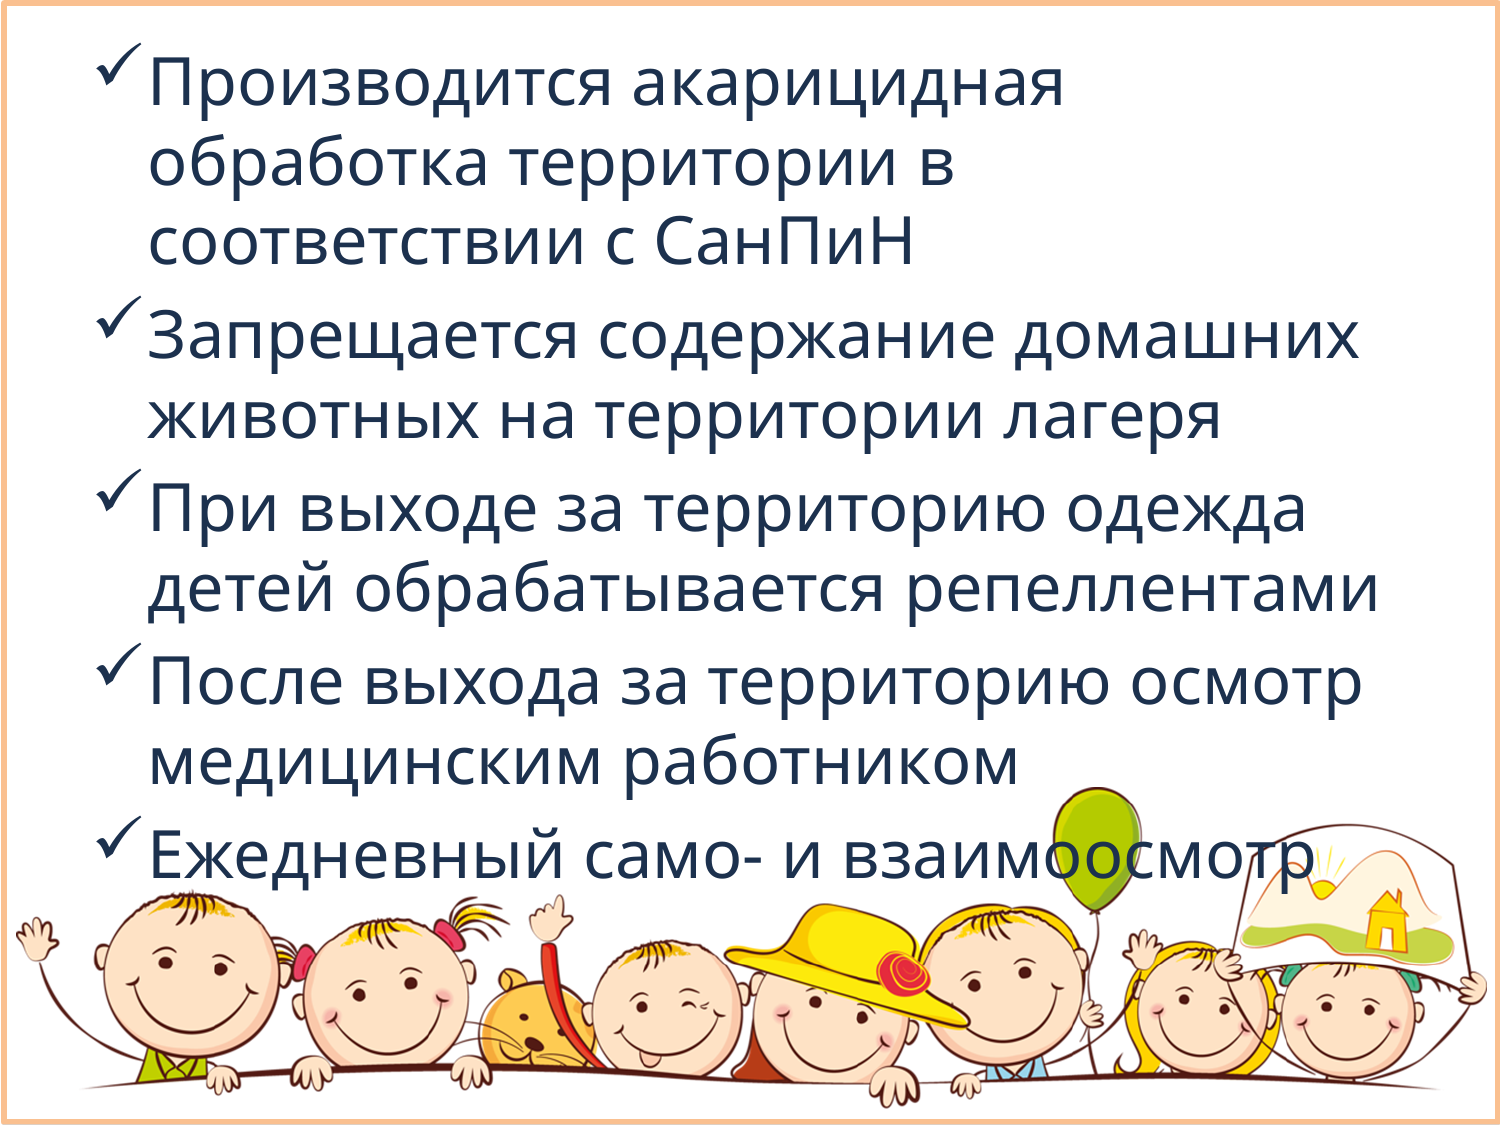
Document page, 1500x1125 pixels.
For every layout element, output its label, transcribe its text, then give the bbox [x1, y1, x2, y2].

list Производится акарицидная обработка территории в соответствии с СанПиН Запрещается содержание домашних животных на территории лагеря При выходе за территорию одежда детей обрабатывается репеллентами После выхода за территорию осмотр медицинским работником Ежедневный само- и взаимоосмотр [76, 30, 1425, 1005]
picture [0, 0, 1500, 1125]
